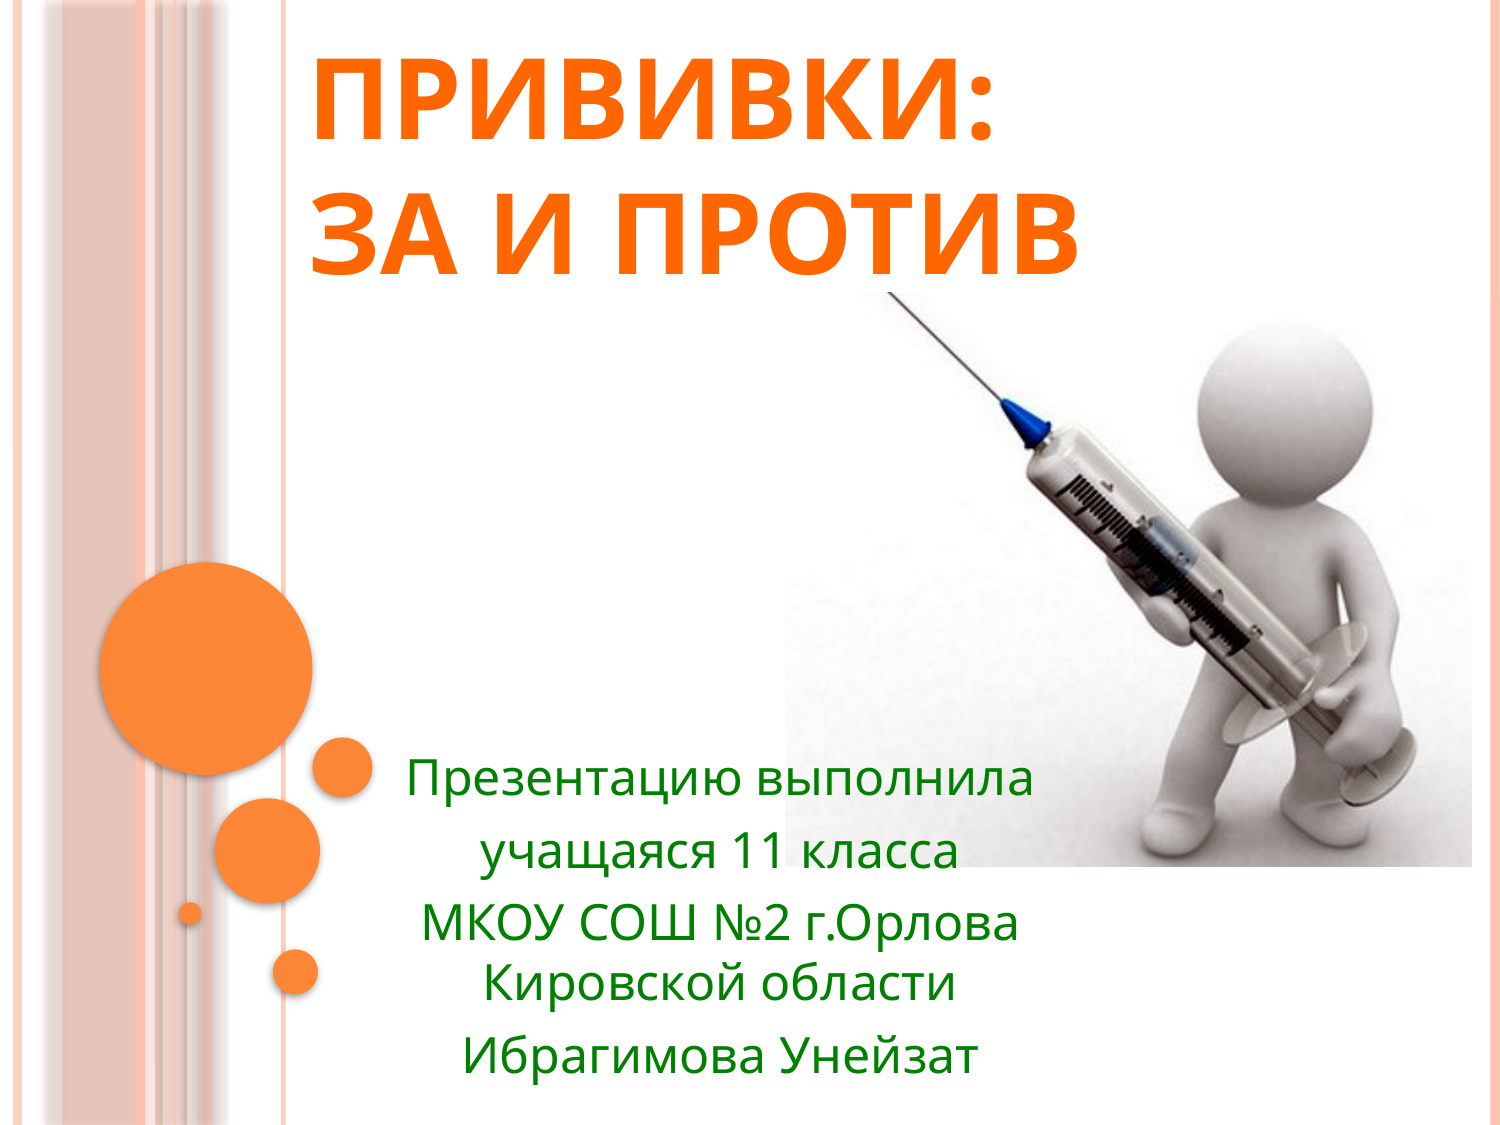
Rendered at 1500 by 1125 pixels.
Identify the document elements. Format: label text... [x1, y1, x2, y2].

text_box Презентацию выполнила учащаяся 11 класса МКОУ СОШ №2 г.Орлова Кировской области Ибрагимова Унейзат [316, 738, 1125, 1034]
title Прививки: ЗА и ПРОТИВ [292, 35, 1306, 305]
picture [784, 292, 1473, 868]
